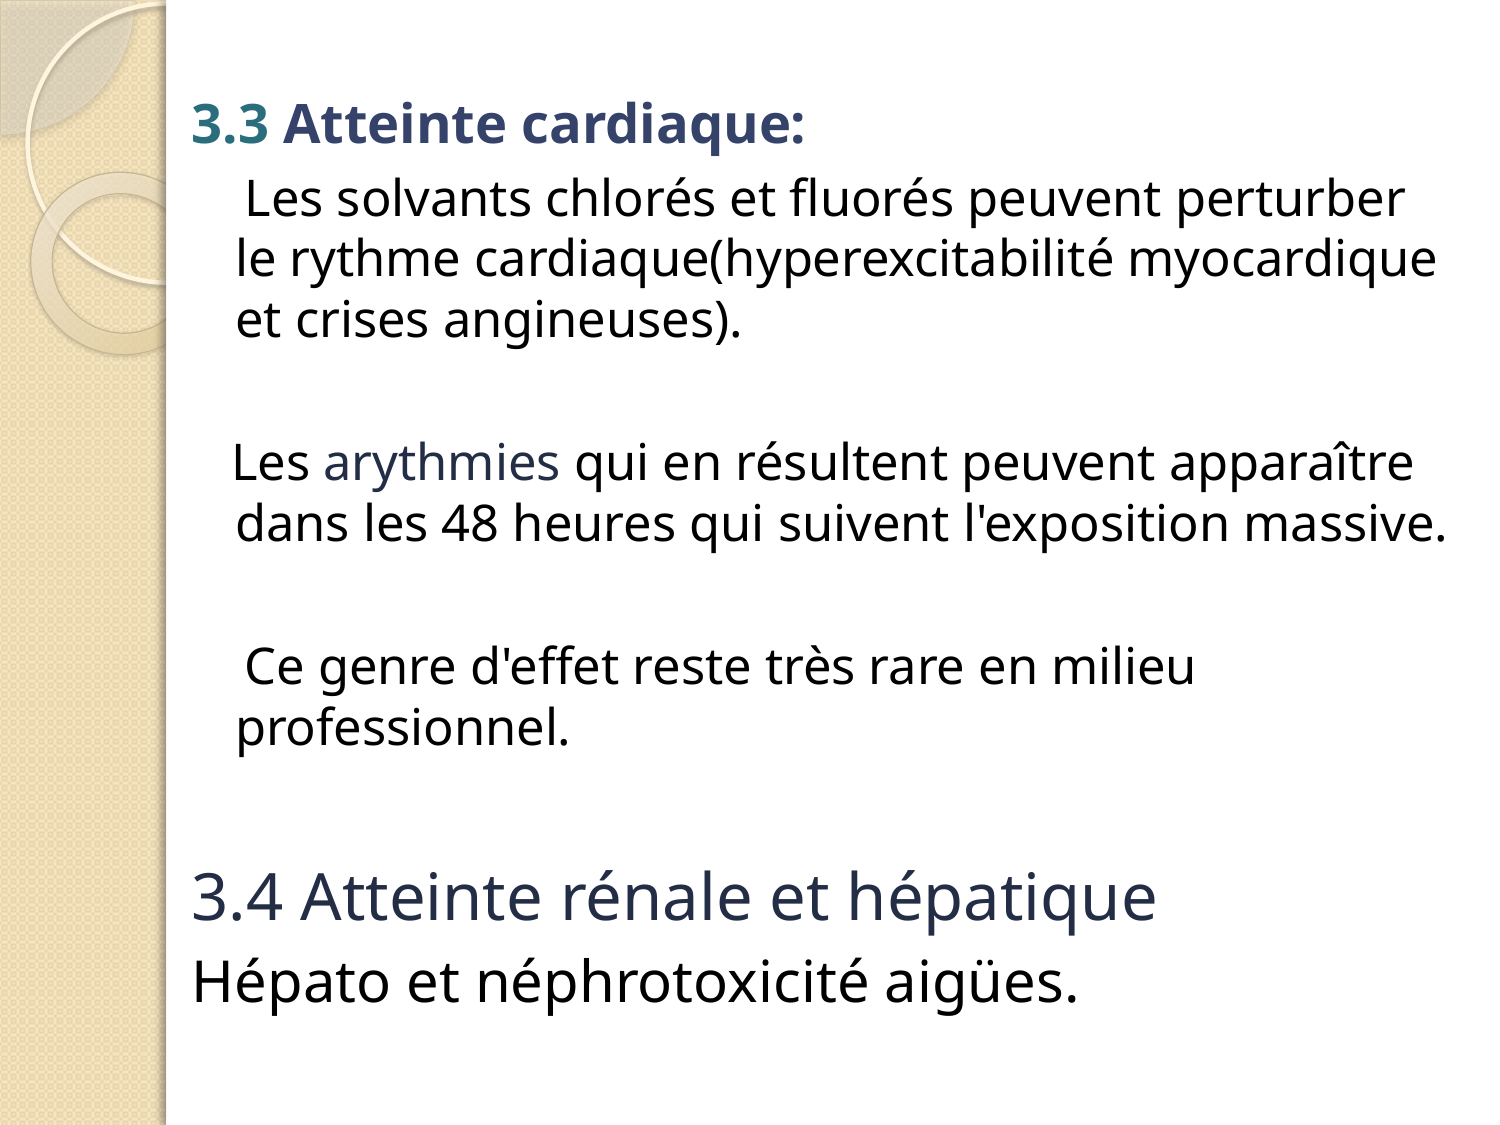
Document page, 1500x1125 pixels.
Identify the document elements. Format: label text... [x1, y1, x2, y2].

list 3.3 Atteinte cardiaque: Les solvants chlorés et fluorés peuvent perturber le rythme cardiaque(hyperexcitabilité myocardique et crises angineuses). Les arythmies qui en résultent peuvent apparaître dans les 48 heures qui suivent l'exposition massive. Ce genre d'effet reste très rare en milieu professionnel. 3.4 Atteinte rénale et hépatique Hépato et néphrotoxicité aigües. [164, 82, 1466, 1025]
